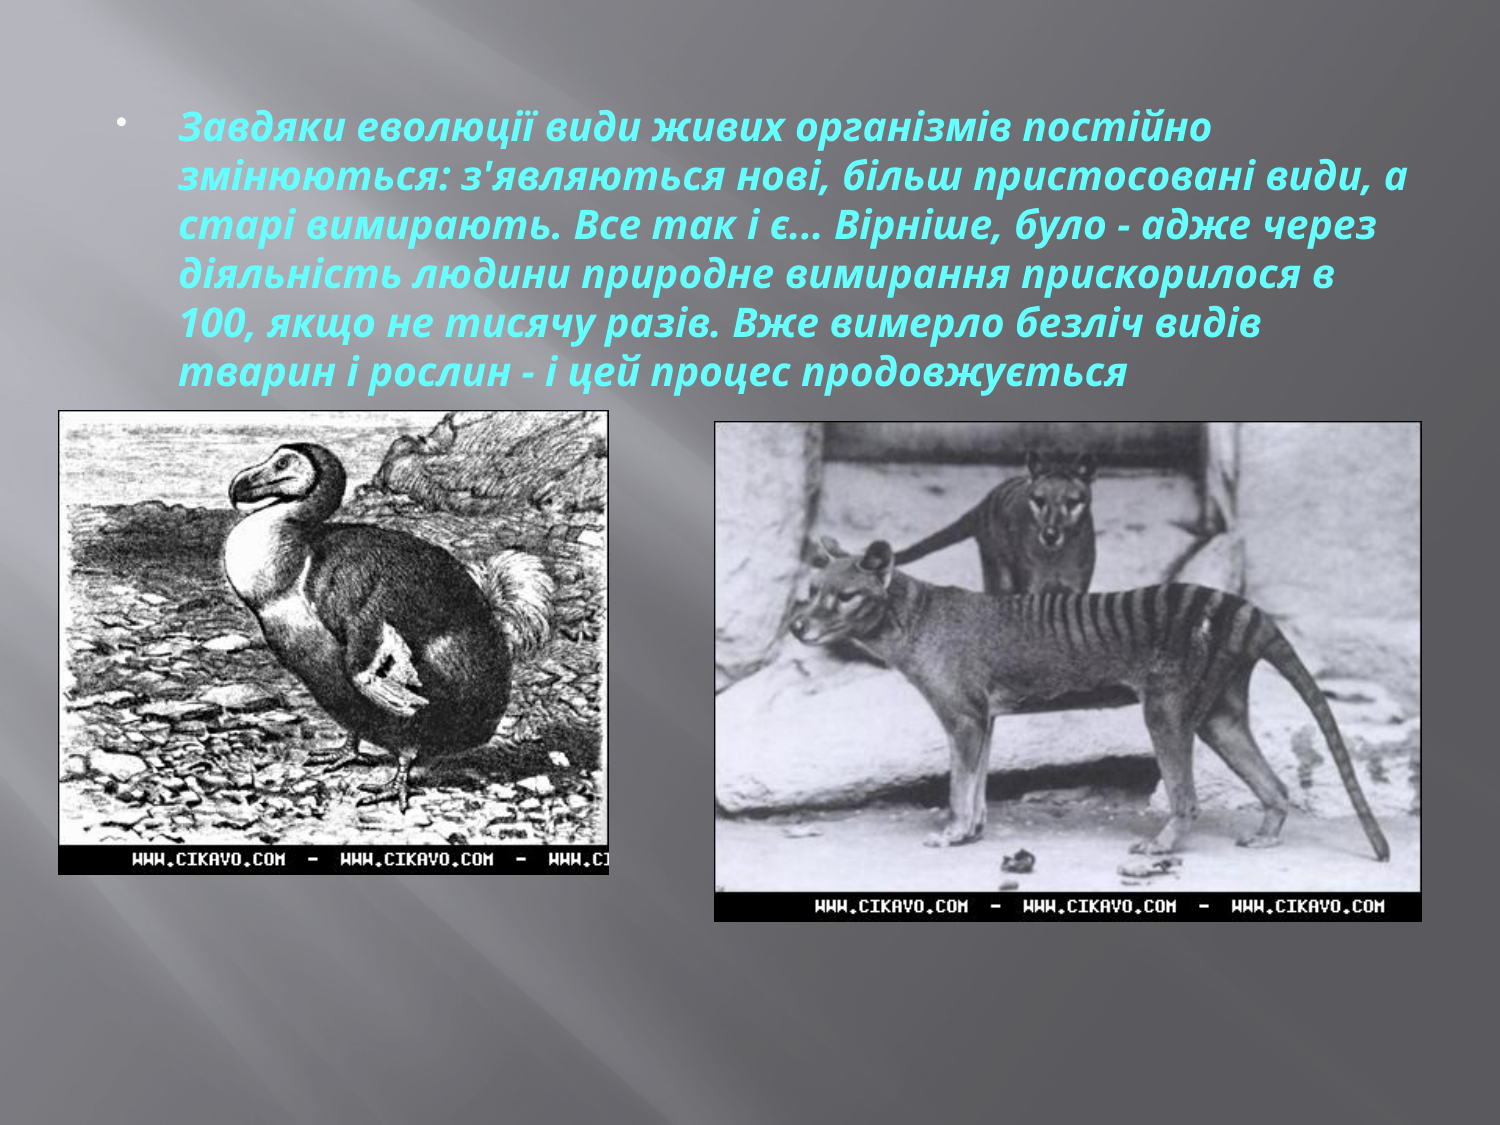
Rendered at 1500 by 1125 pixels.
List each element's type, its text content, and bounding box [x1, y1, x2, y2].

title [75, 45, 1425, 233]
picture [58, 409, 609, 875]
picture [714, 421, 1422, 923]
list Завдяки еволюції види живих організмів постійно змінюються: з'являються нові, більш пристосовані види, а старі вимирають. Все так і є... Вірніше, було - адже через діяльність людини природне вимирання прискорилося в 100, якщо не тисячу разів. Вже вимерло безліч видів тварин і рослин - і цей процес продовжується [82, 93, 1425, 422]
